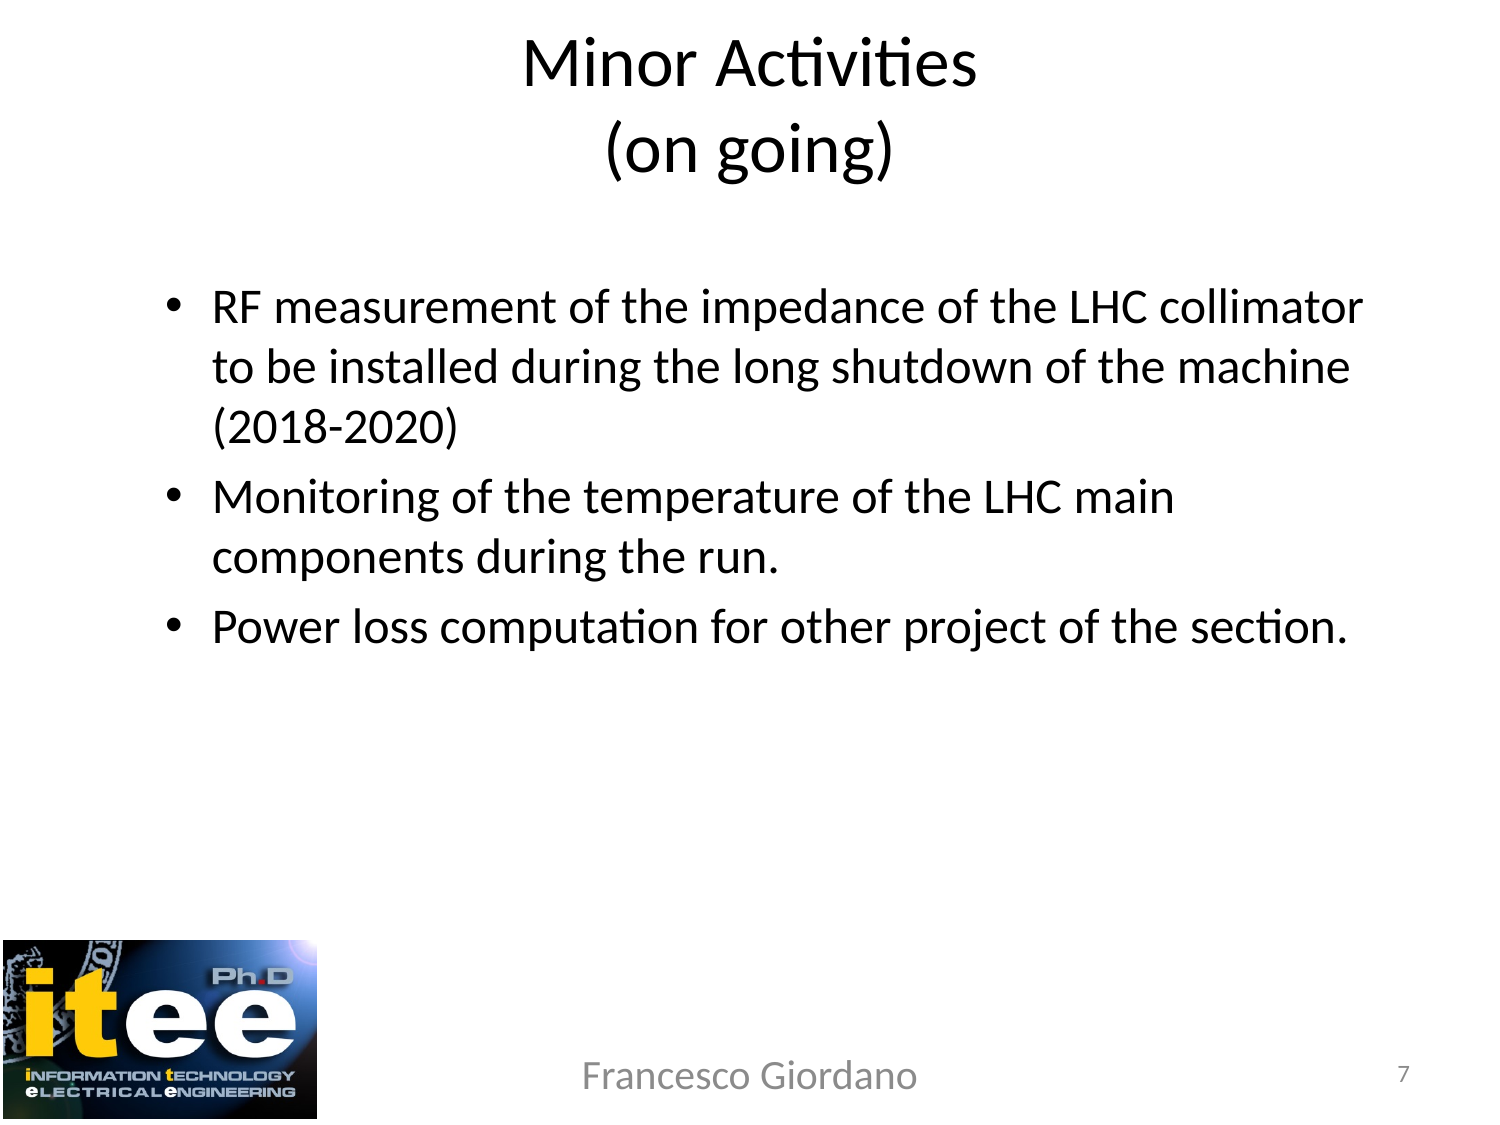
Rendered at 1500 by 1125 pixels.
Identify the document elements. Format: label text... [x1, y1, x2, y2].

footer Francesco Giordano [512, 1042, 988, 1103]
slide_number 7 [1074, 1042, 1425, 1103]
list RF measurement of the impedance of the LHC collimator to be installed during the long shutdown of the machine (2018-2020) Monitoring of the temperature of the LHC main components during the run. Power loss computation for other project of the section. [75, 196, 1425, 941]
picture [3, 940, 317, 1120]
title Minor Activities (on going) [75, 7, 1425, 195]
